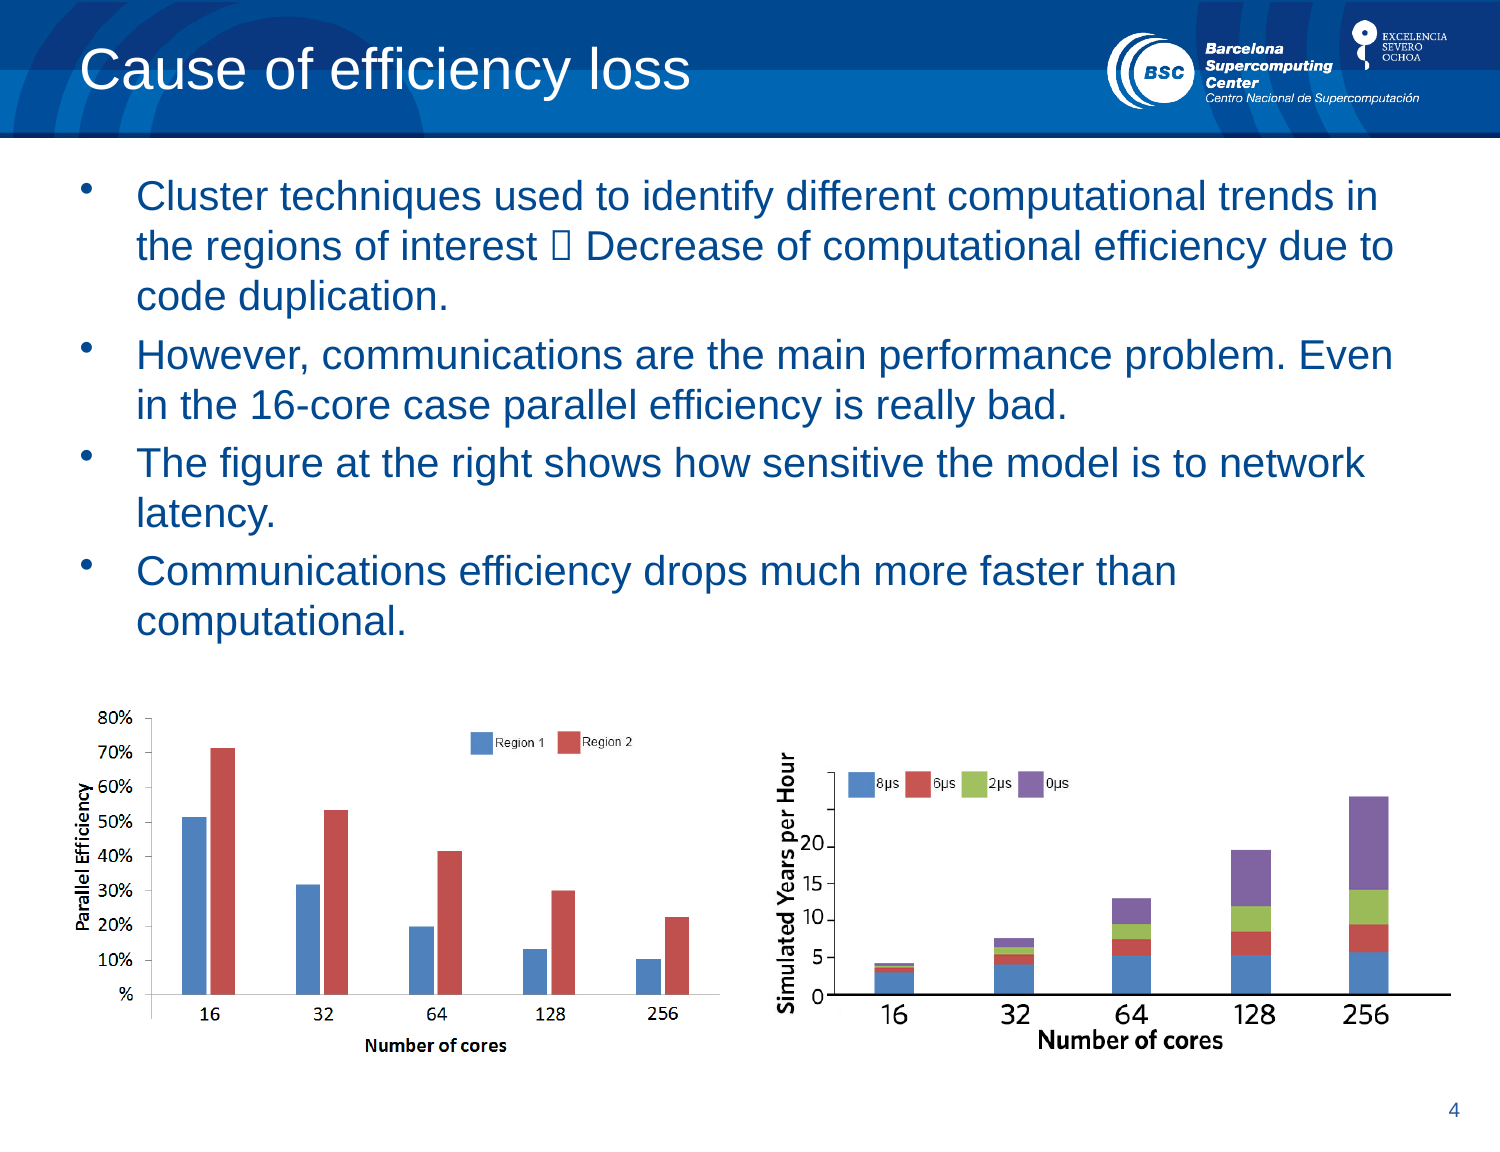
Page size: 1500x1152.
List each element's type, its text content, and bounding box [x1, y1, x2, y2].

title Cause of efficiency loss [65, 23, 1081, 138]
picture [64, 683, 727, 1073]
list Cluster techniques used to identify different computational trends in the regions of interest  Decrease of computational efficiency due to code duplication. However, communications are the main performance problem. Even in the 16-core case parallel efficiency is really bad. The figure at the right shows how sensitive the model is to network latency. Communications efficiency drops much more faster than computational. [64, 161, 1432, 607]
picture [761, 745, 1462, 1056]
picture [0, 0, 1500, 138]
